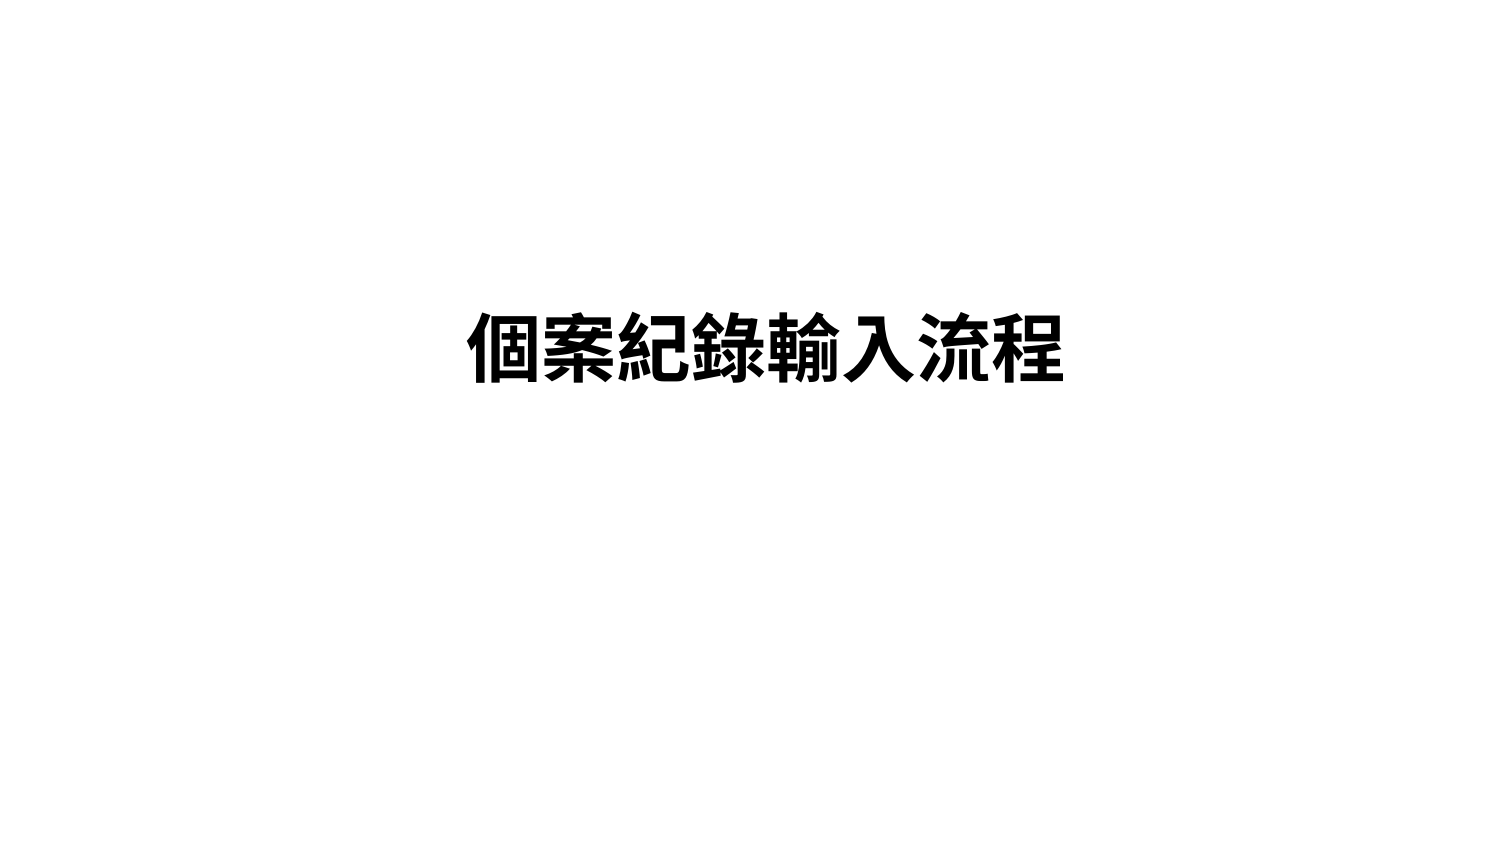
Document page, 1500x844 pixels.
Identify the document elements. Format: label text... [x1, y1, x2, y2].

list 個案紀錄輸入流程 [75, 196, 1425, 702]
